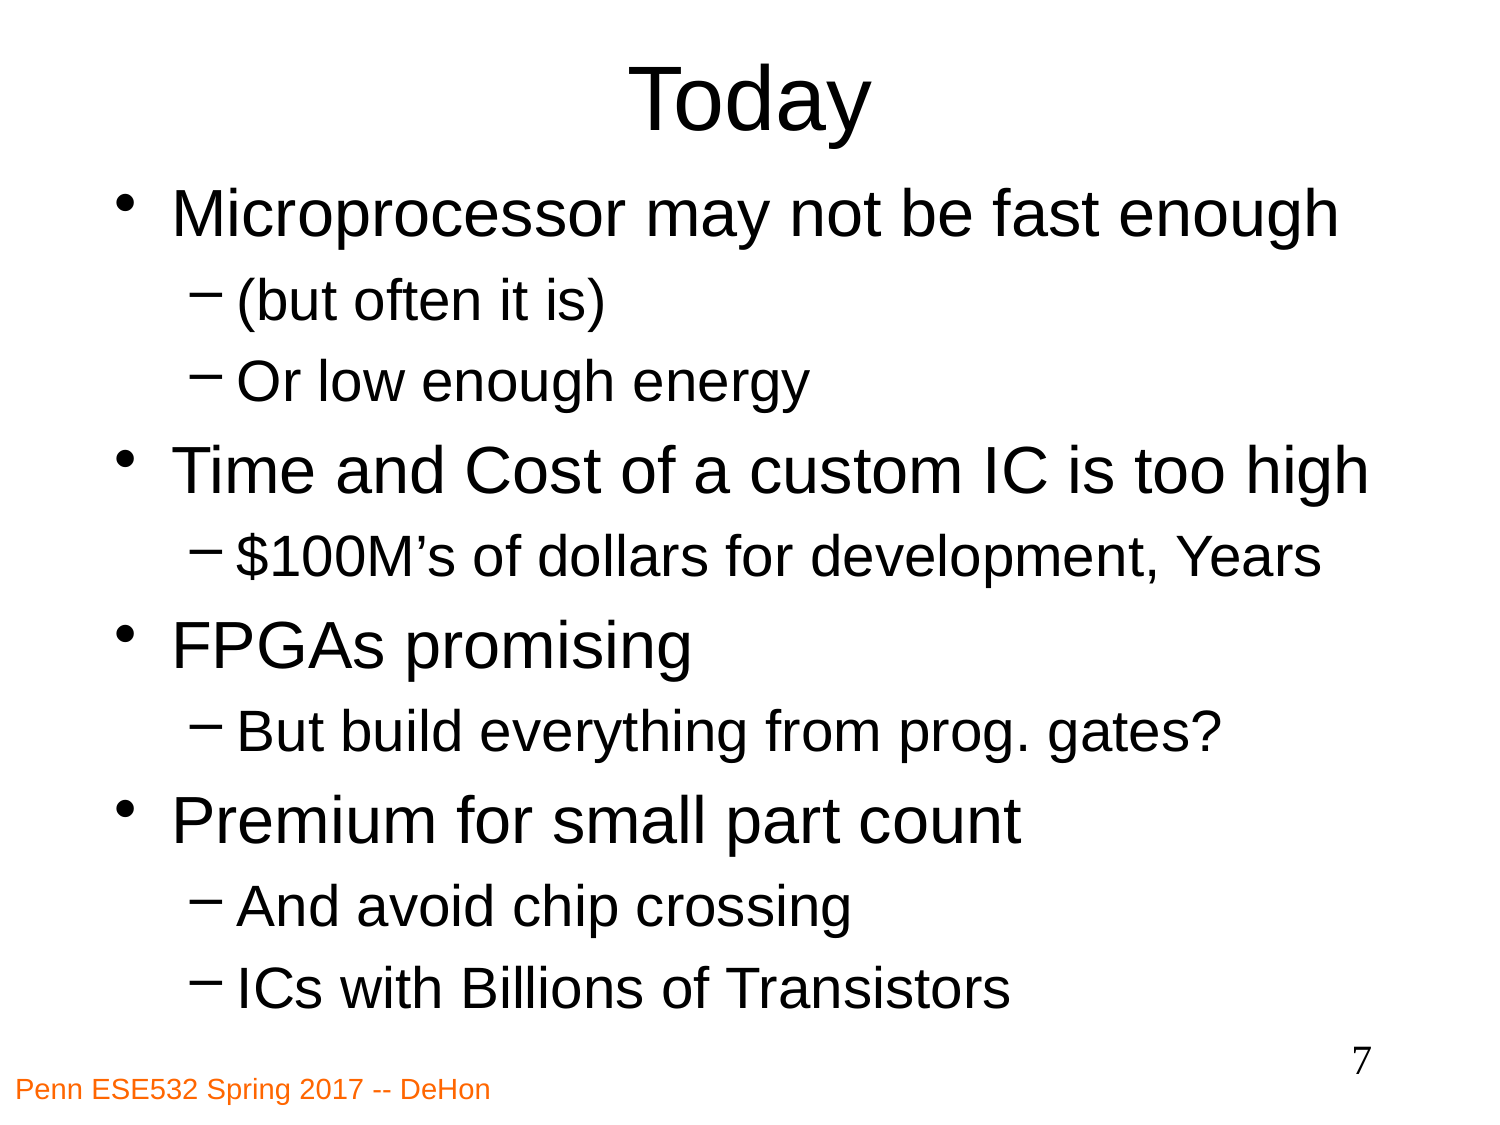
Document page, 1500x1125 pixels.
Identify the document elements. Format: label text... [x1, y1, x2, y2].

list Microprocessor may not be fast enough (but often it is) Or low enough energy Time and Cost of a custom IC is too high $100M’s of dollars for development, Years FPGAs promising But build everything from prog. gates? Premium for small part count And avoid chip crossing ICs with Billions of Transistors [99, 162, 1426, 838]
slide_number Penn ESE532 Spring 2017 -- DeHon [0, 1062, 688, 1125]
slide_number 7 [1074, 1024, 1388, 1101]
title Today [112, 0, 1388, 162]
